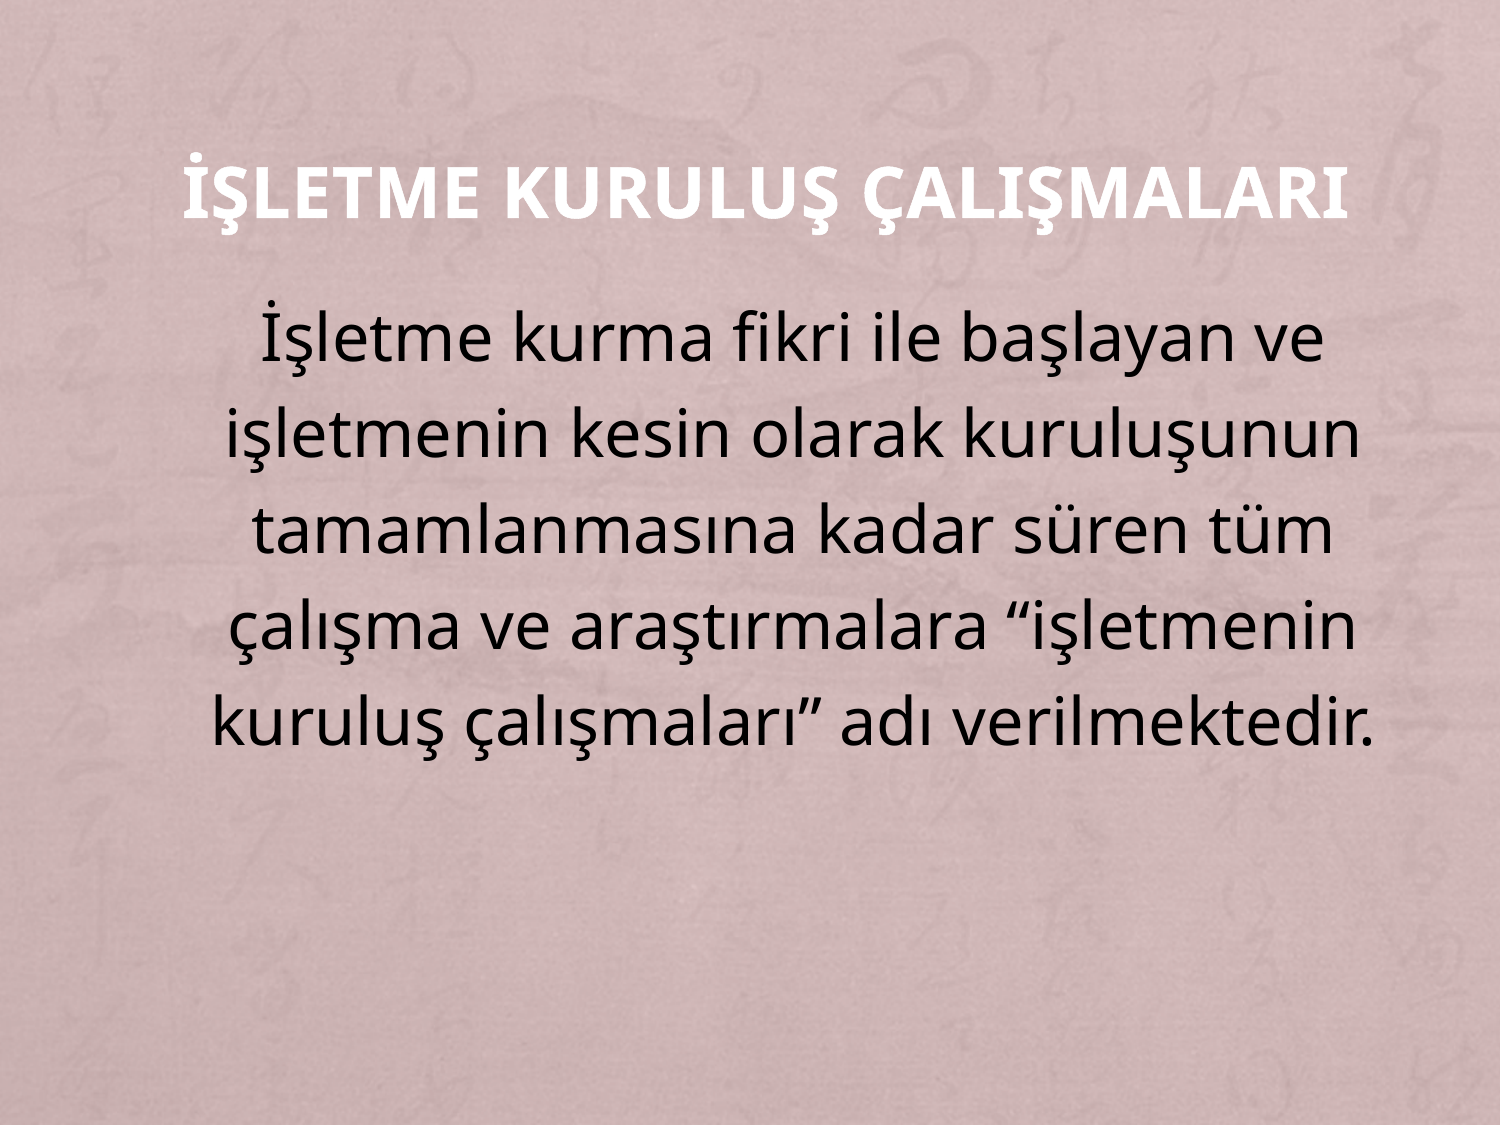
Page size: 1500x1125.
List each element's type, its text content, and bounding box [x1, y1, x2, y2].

list İşletme kurma fikri ile başlayan ve işletmenin kesin olarak kuruluşunun tamamlanmasına kadar süren tüm çalışma ve araştırmalara “işletmenin kuruluş çalışmaları” adı verilmektedir. [76, 270, 1456, 910]
title İŞLETME KURULUŞ ÇALIŞMALARI [91, 95, 1442, 270]
